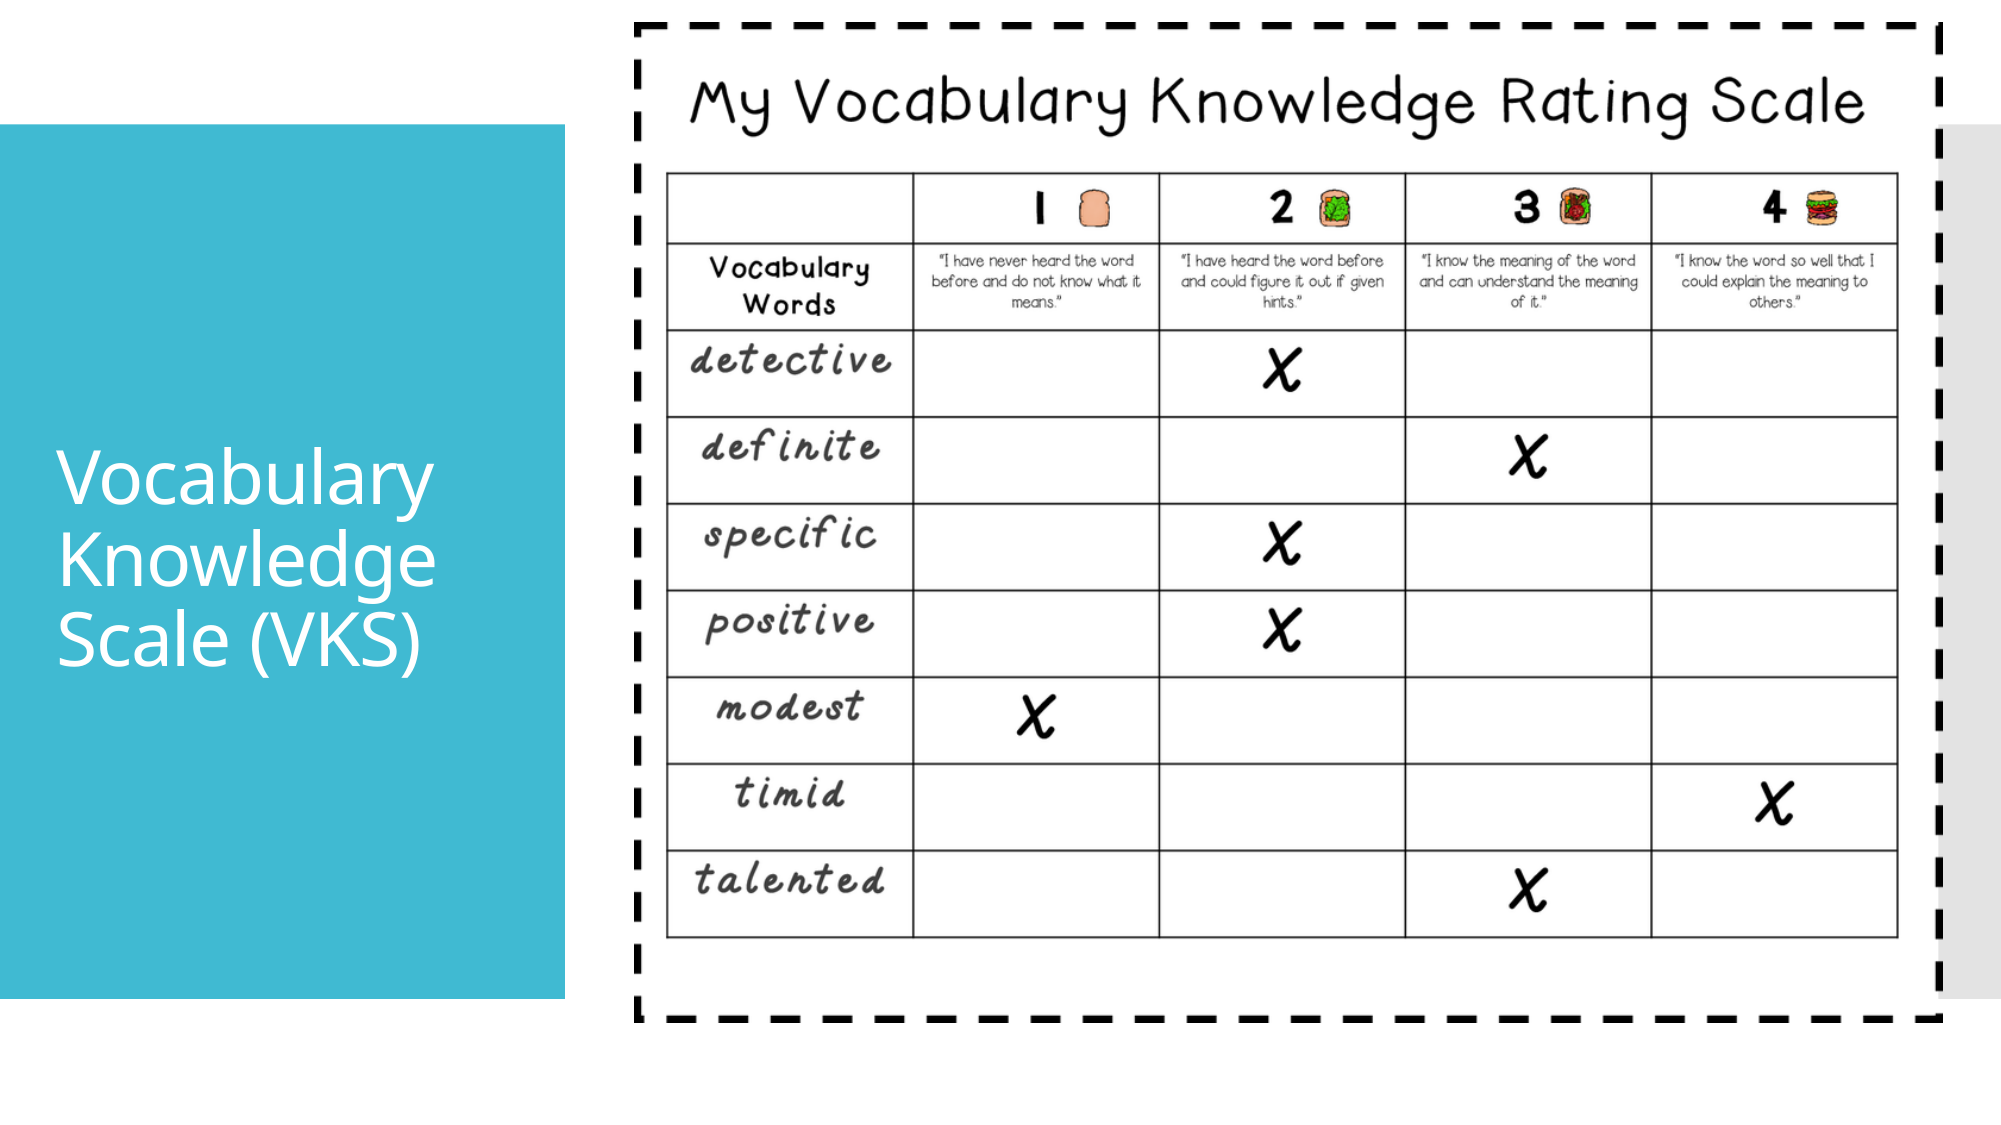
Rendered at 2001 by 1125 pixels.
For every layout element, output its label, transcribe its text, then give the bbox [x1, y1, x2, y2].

title Vocabulary Knowledge Scale (VKS) [41, 184, 525, 940]
picture [634, 22, 1943, 1024]
